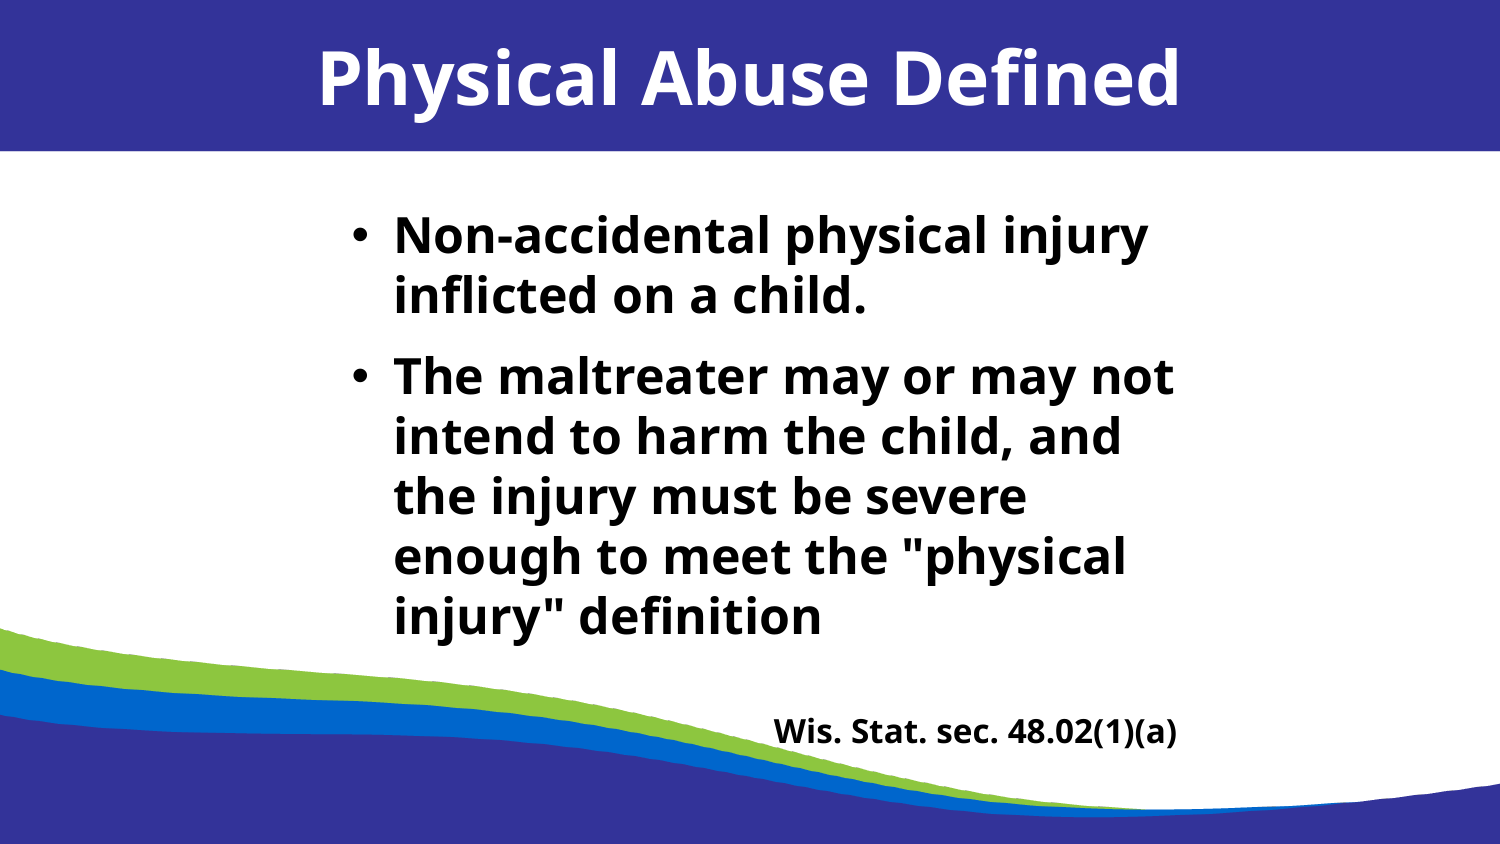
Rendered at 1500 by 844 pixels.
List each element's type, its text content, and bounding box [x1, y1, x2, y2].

picture [0, 608, 1500, 844]
list Physical Abuse Defined [0, 0, 1500, 152]
list Non-accidental physical injury inflicted on a child. The maltreater may or may not intend to harm the child, and the injury must be severe enough to meet the "physical injury" definition Wis. Stat. sec. 48.02(1)(a) [336, 196, 1193, 794]
